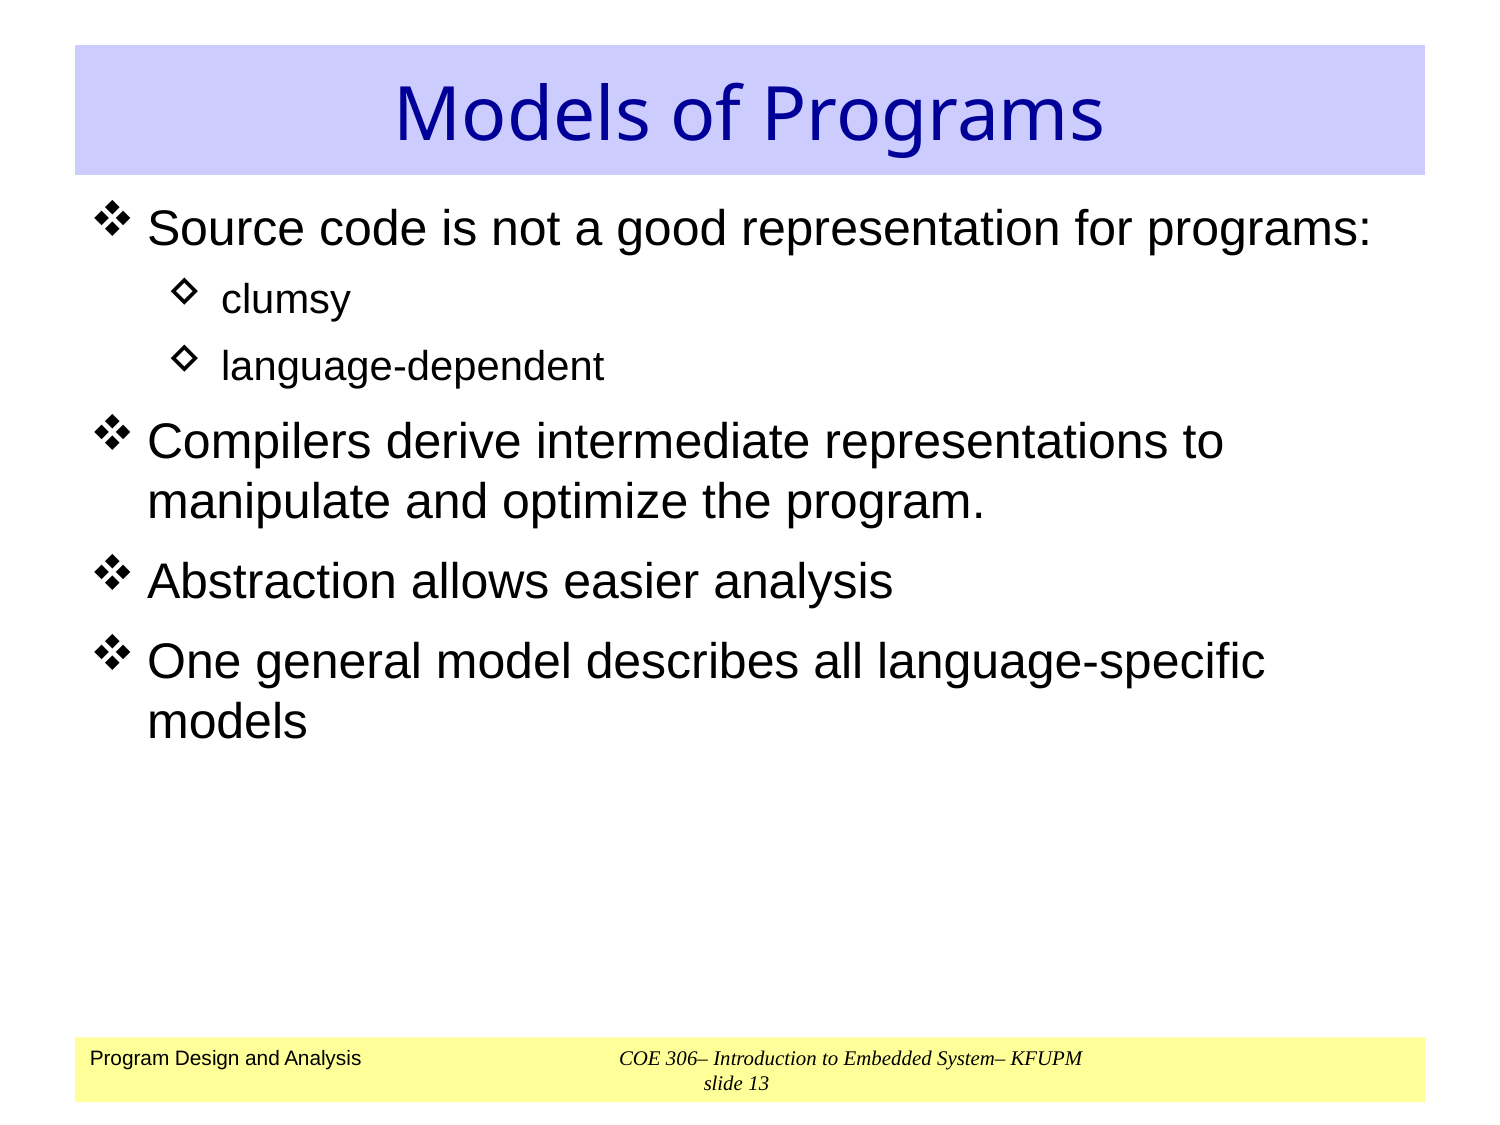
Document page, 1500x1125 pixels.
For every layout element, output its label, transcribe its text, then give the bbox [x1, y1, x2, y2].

list Source code is not a good representation for programs: clumsy language-dependent Compilers derive intermediate representations to manipulate and optimize the program. Abstraction allows easier analysis One general model describes all language-specific models [75, 187, 1425, 1032]
title Models of Programs [75, 45, 1425, 175]
